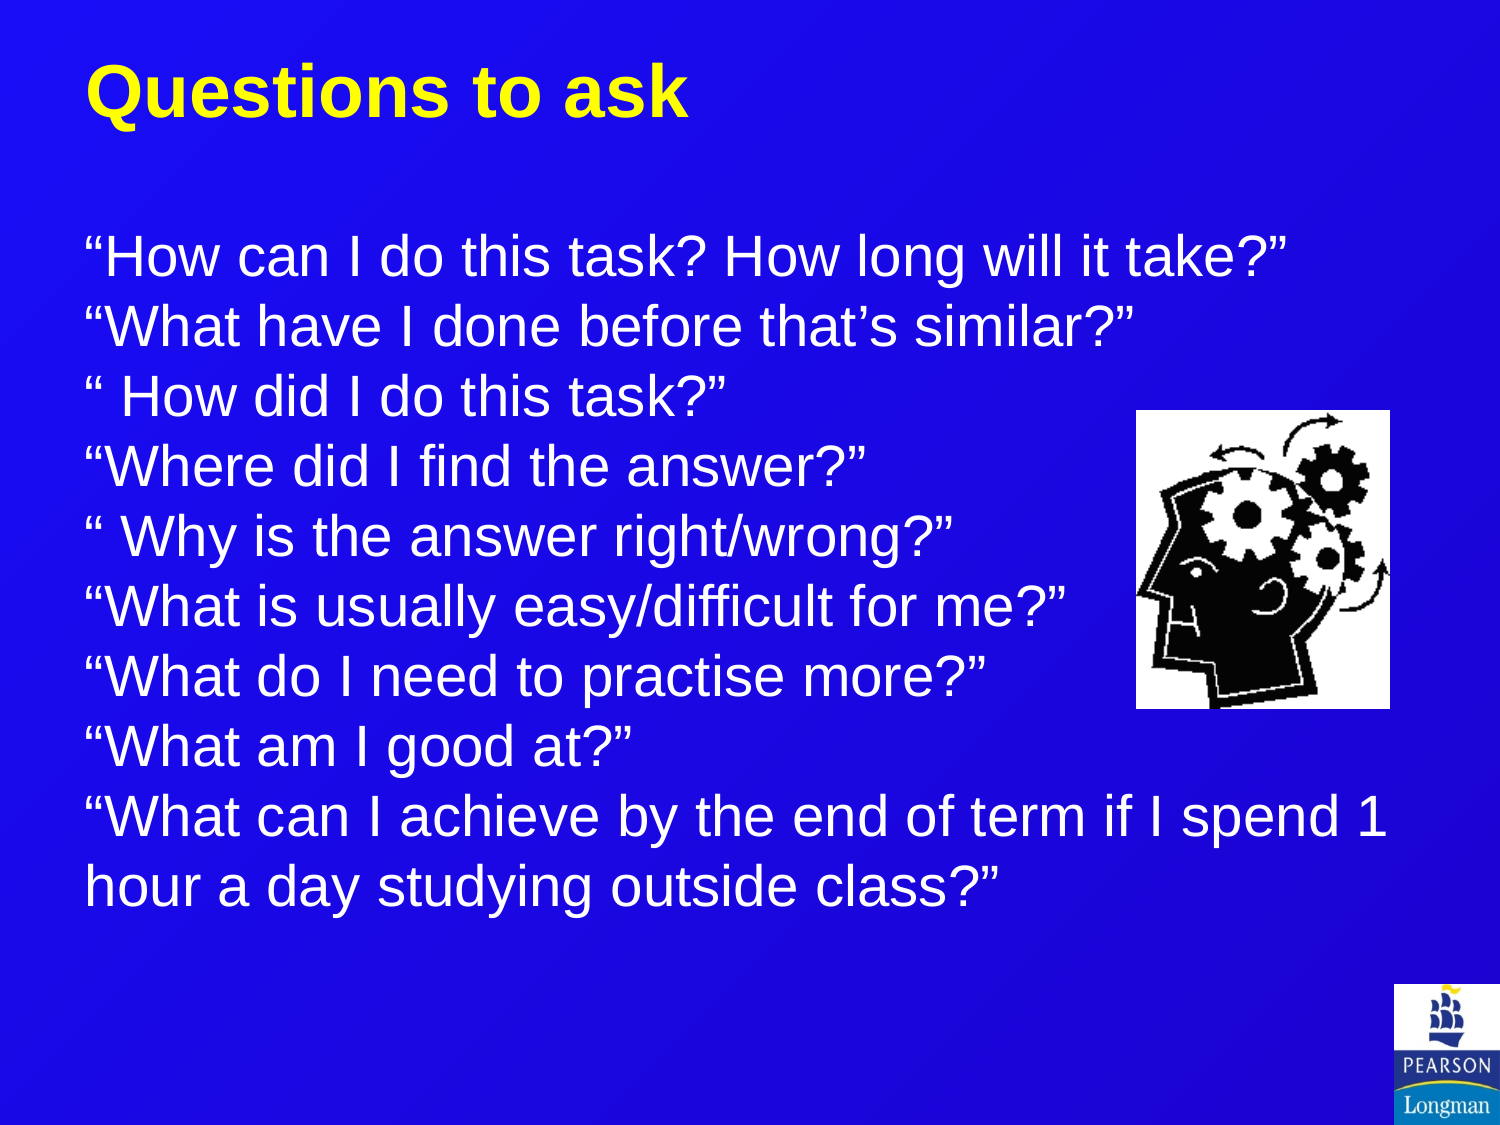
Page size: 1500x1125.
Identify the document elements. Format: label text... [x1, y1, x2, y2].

list Questions to ask [70, 34, 1421, 141]
picture [1394, 984, 1500, 1125]
text_box “How can I do this task? How long will it take?” “What have I done before that’s similar?” “ How did I do this task?” “Where did I find the answer?” “ Why is the answer right/wrong?” “What is usually easy/difficult for me?” “What do I need to practise more?” “What am I good at?” “What can I achieve by the end of term if I spend 1 hour a day studying outside class?” [70, 210, 1430, 926]
picture [1136, 409, 1390, 709]
